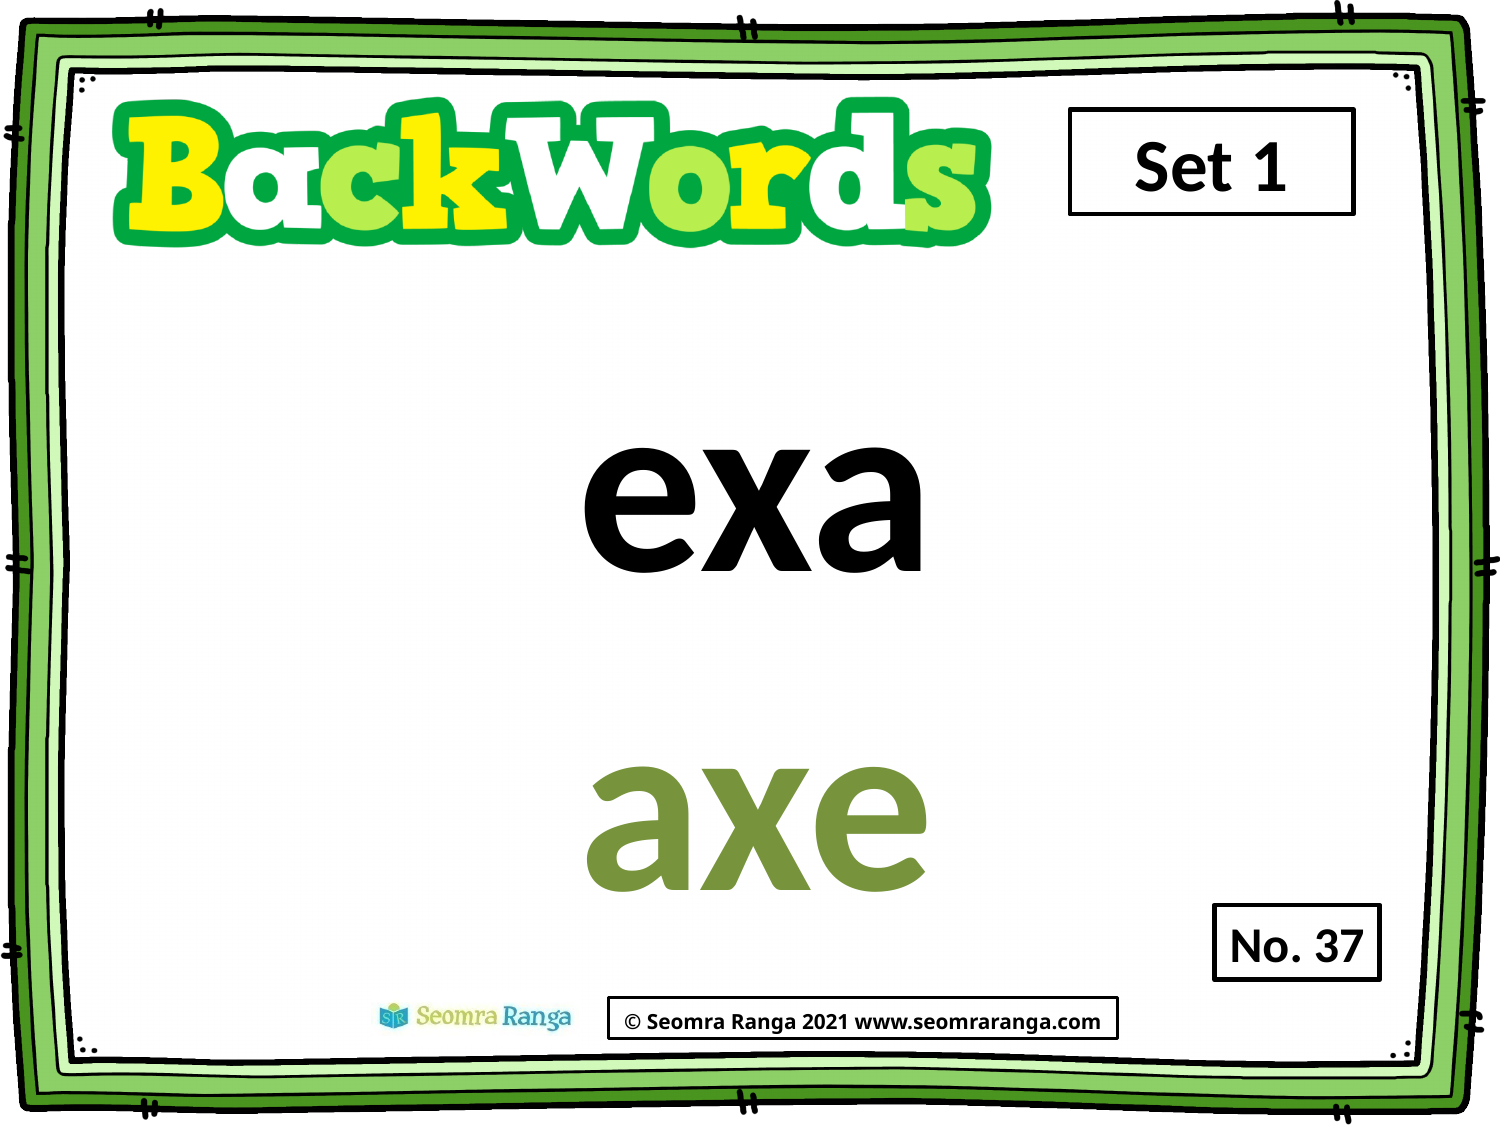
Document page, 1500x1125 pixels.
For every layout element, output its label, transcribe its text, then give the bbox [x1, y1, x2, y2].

picture [0, 0, 1500, 1125]
text_box axe [501, 632, 1010, 948]
text_box exa [501, 314, 1010, 630]
text_box No. 37 [1214, 905, 1380, 980]
text_box Set 1 [1069, 109, 1354, 215]
text_box © Seomra Ranga 2021 www.seomraranga.com [608, 997, 1118, 1039]
